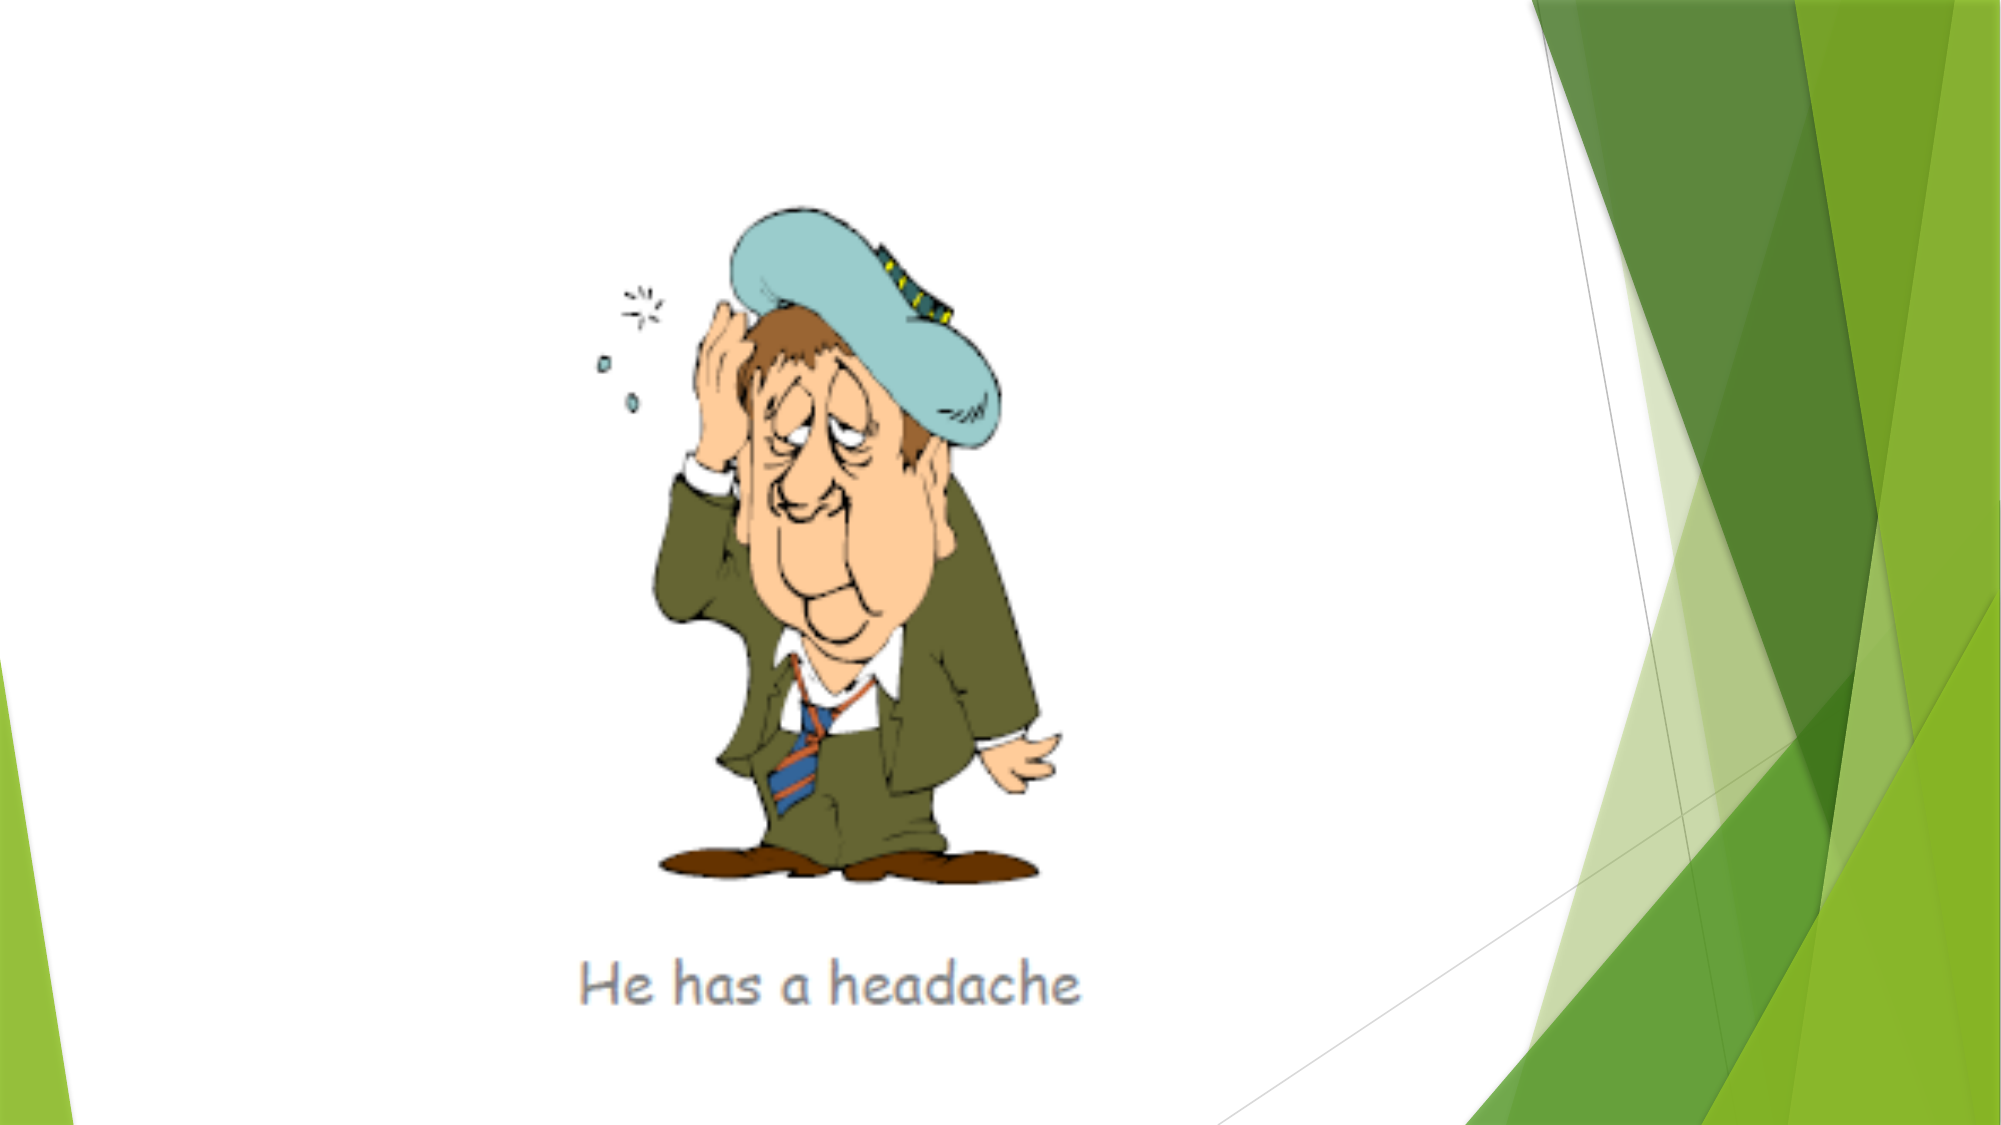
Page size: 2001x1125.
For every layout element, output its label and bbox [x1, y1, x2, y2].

list [452, 139, 1203, 1054]
